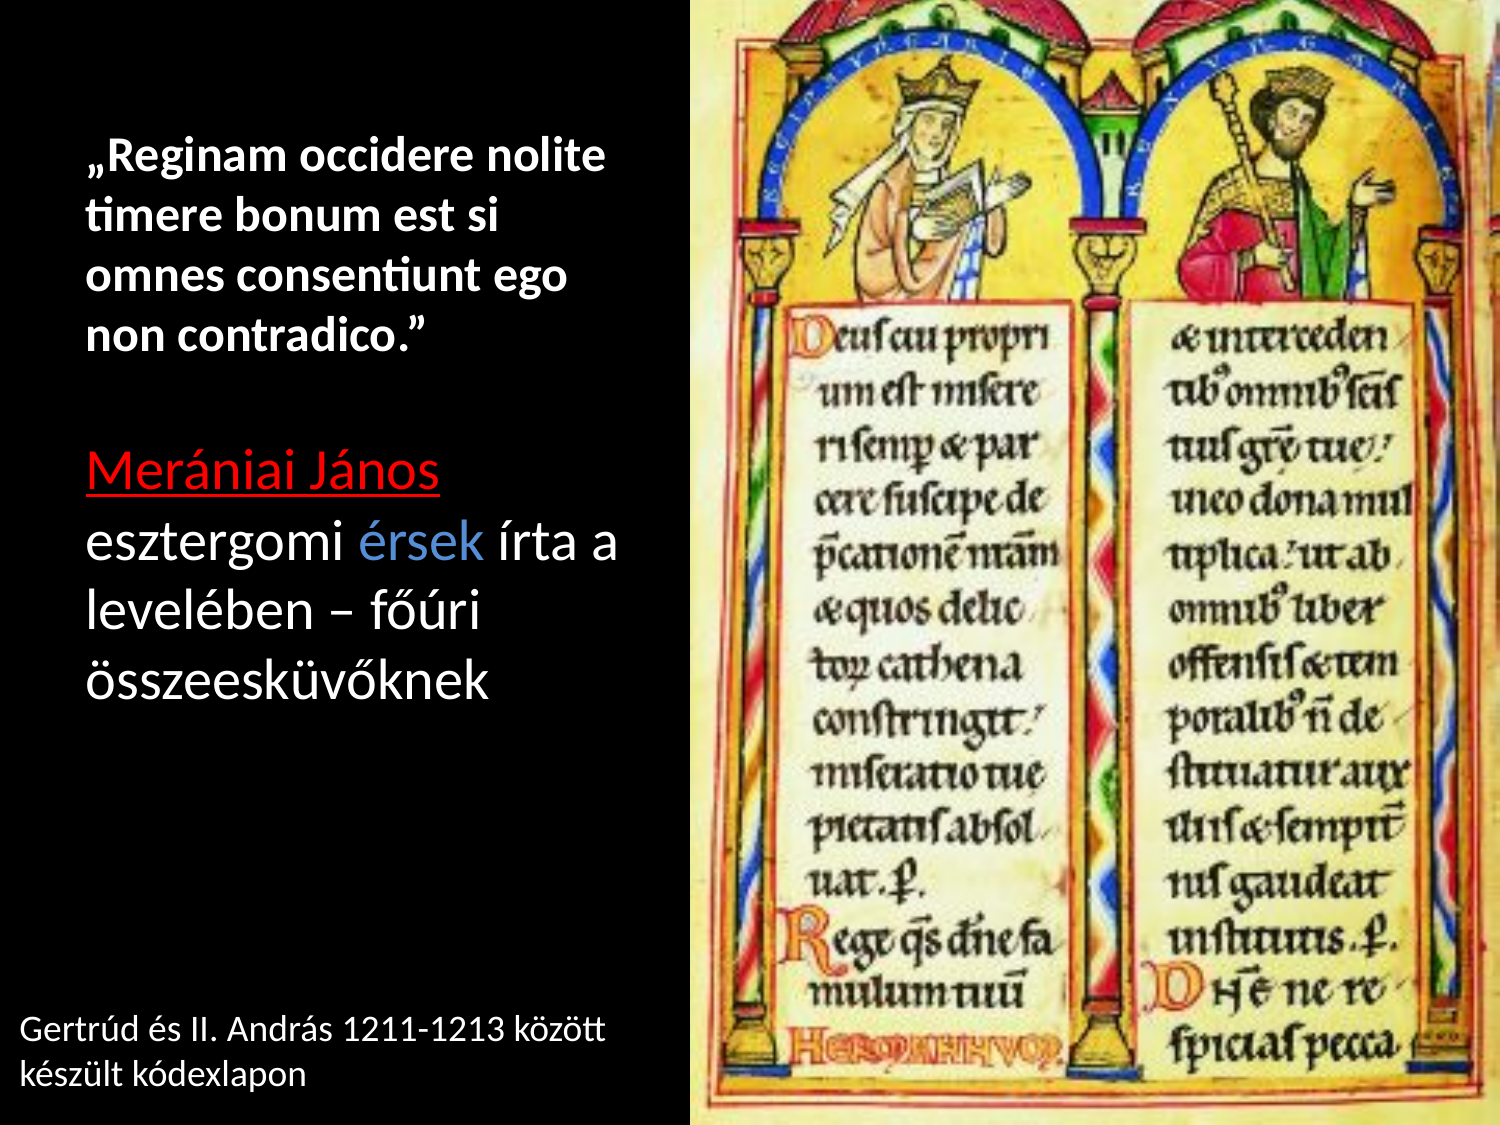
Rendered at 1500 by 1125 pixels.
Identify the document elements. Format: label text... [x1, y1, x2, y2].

text_box Gertrúd és II. András 1211-1213 között készült kódexlapon [4, 996, 662, 1102]
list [690, 0, 1500, 1125]
title „Reginam occidere nolite timere bonum est si omnes consentiunt ego non contradico.” Merániai János esztergomi érsek írta a levelében – főúri összeesküvőknek [70, 7, 662, 996]
